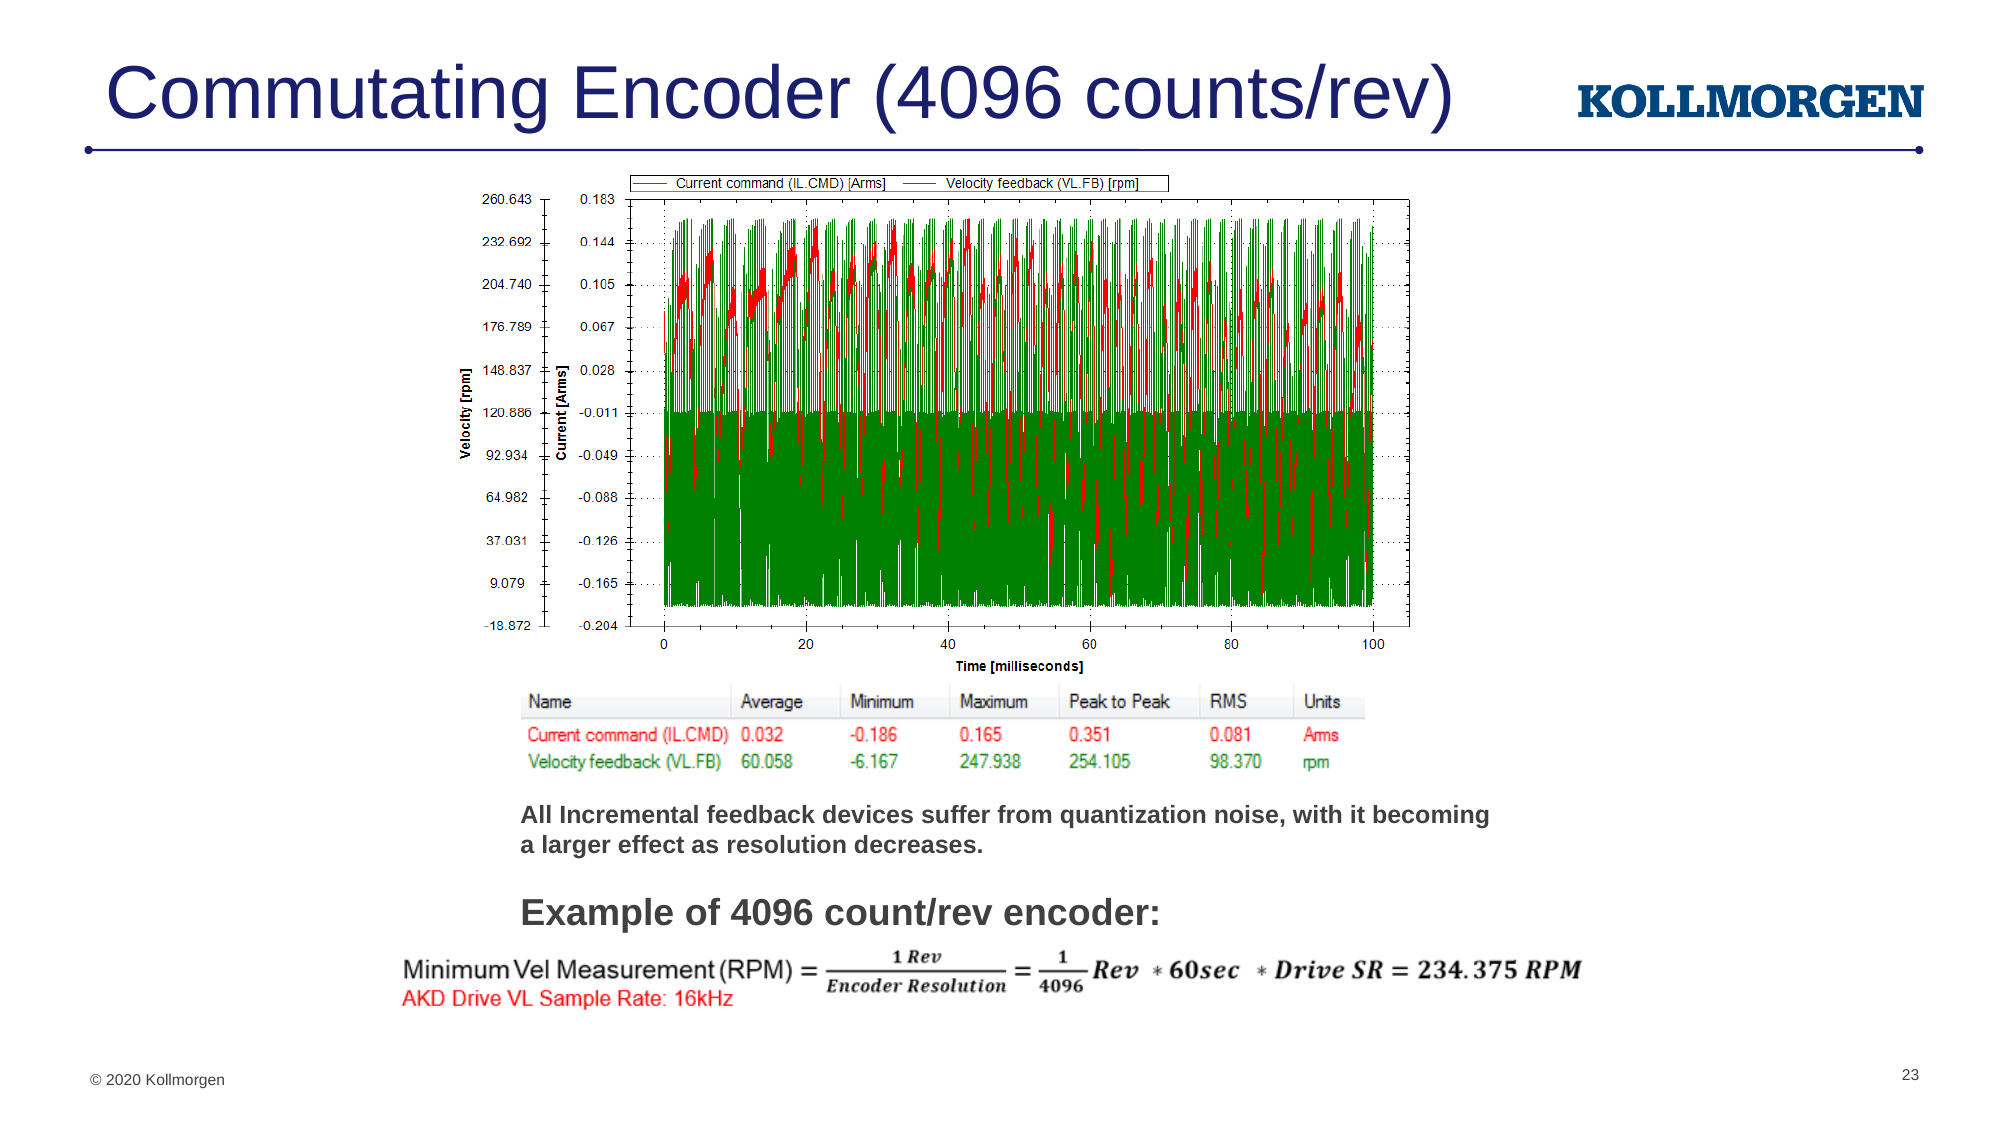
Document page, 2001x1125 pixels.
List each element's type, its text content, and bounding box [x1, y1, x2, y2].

picture [372, 939, 1603, 1032]
picture [442, 164, 1419, 682]
picture [1816, 84, 1924, 118]
picture [520, 683, 1366, 781]
text_box All Incremental feedback devices suffer from quantization noise, with it becoming a larger effect as resolution decreases. Example of 4096 count/rev encoder: [505, 791, 1519, 938]
title Commutating Encoder (4096 counts/rev) [90, 36, 1816, 139]
